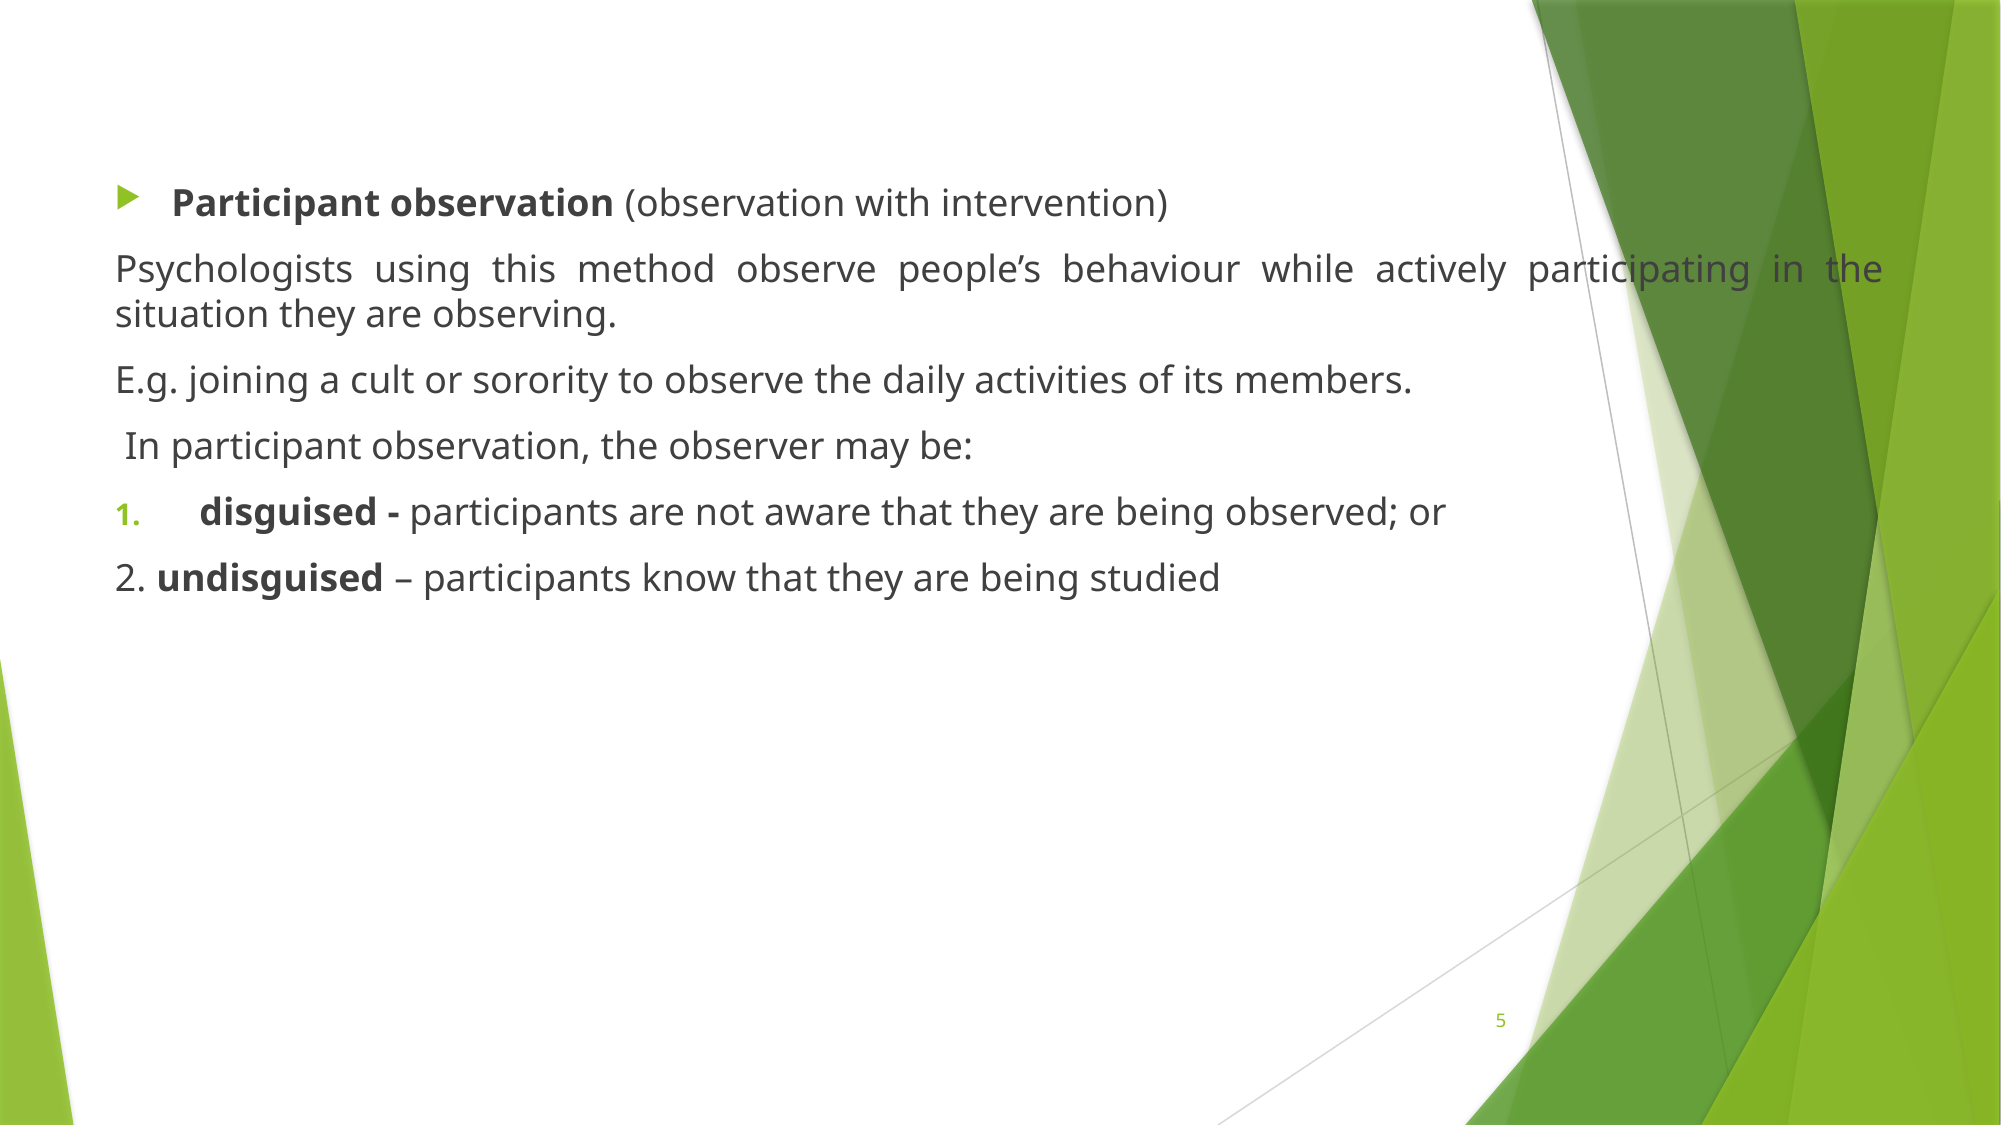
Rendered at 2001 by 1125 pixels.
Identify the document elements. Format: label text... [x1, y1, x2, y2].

slide_number 5 [1409, 991, 1522, 1051]
list Participant observation (observation with intervention) Psychologists using this method observe people’s behaviour while actively participating in the situation they are observing. E.g. joining a cult or sorority to observe the daily activities of its members. In participant observation, the observer may be: disguised - participants are not aware that they are being observed; or 2. undisguised – participants know that they are being studied [99, 171, 1900, 1006]
